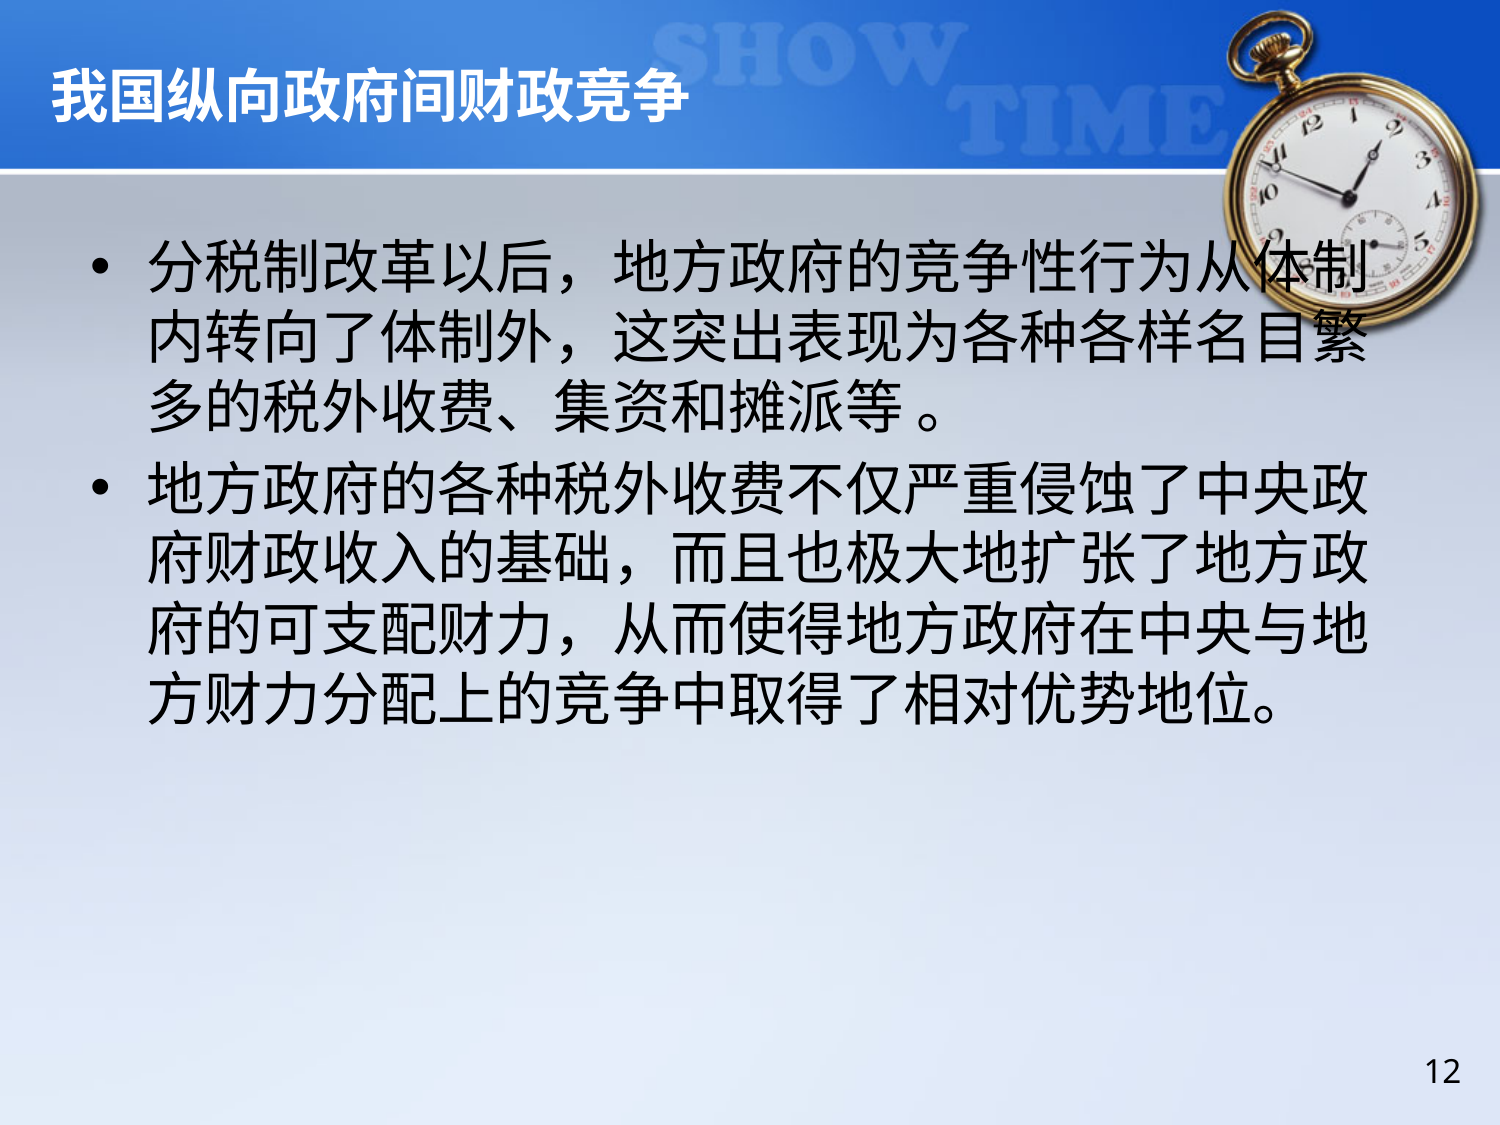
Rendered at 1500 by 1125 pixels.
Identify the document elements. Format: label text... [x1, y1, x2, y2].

slide_number 12 [1074, 1042, 1477, 1103]
picture [0, 0, 1500, 1125]
list 分税制改革以后，地方政府的竞争性行为从体制内转向了体制外，这突出表现为各种各样名目繁多的税外收费、集资和摊派等 。 地方政府的各种税外收费不仅严重侵蚀了中央政府财政收入的基础，而且也极大地扩张了地方政府的可支配财力，从而使得地方政府在中央与地方财力分配上的竞争中取得了相对优势地位。 [75, 222, 1425, 1005]
title 我国纵向政府间财政竞争 [35, 35, 1223, 155]
